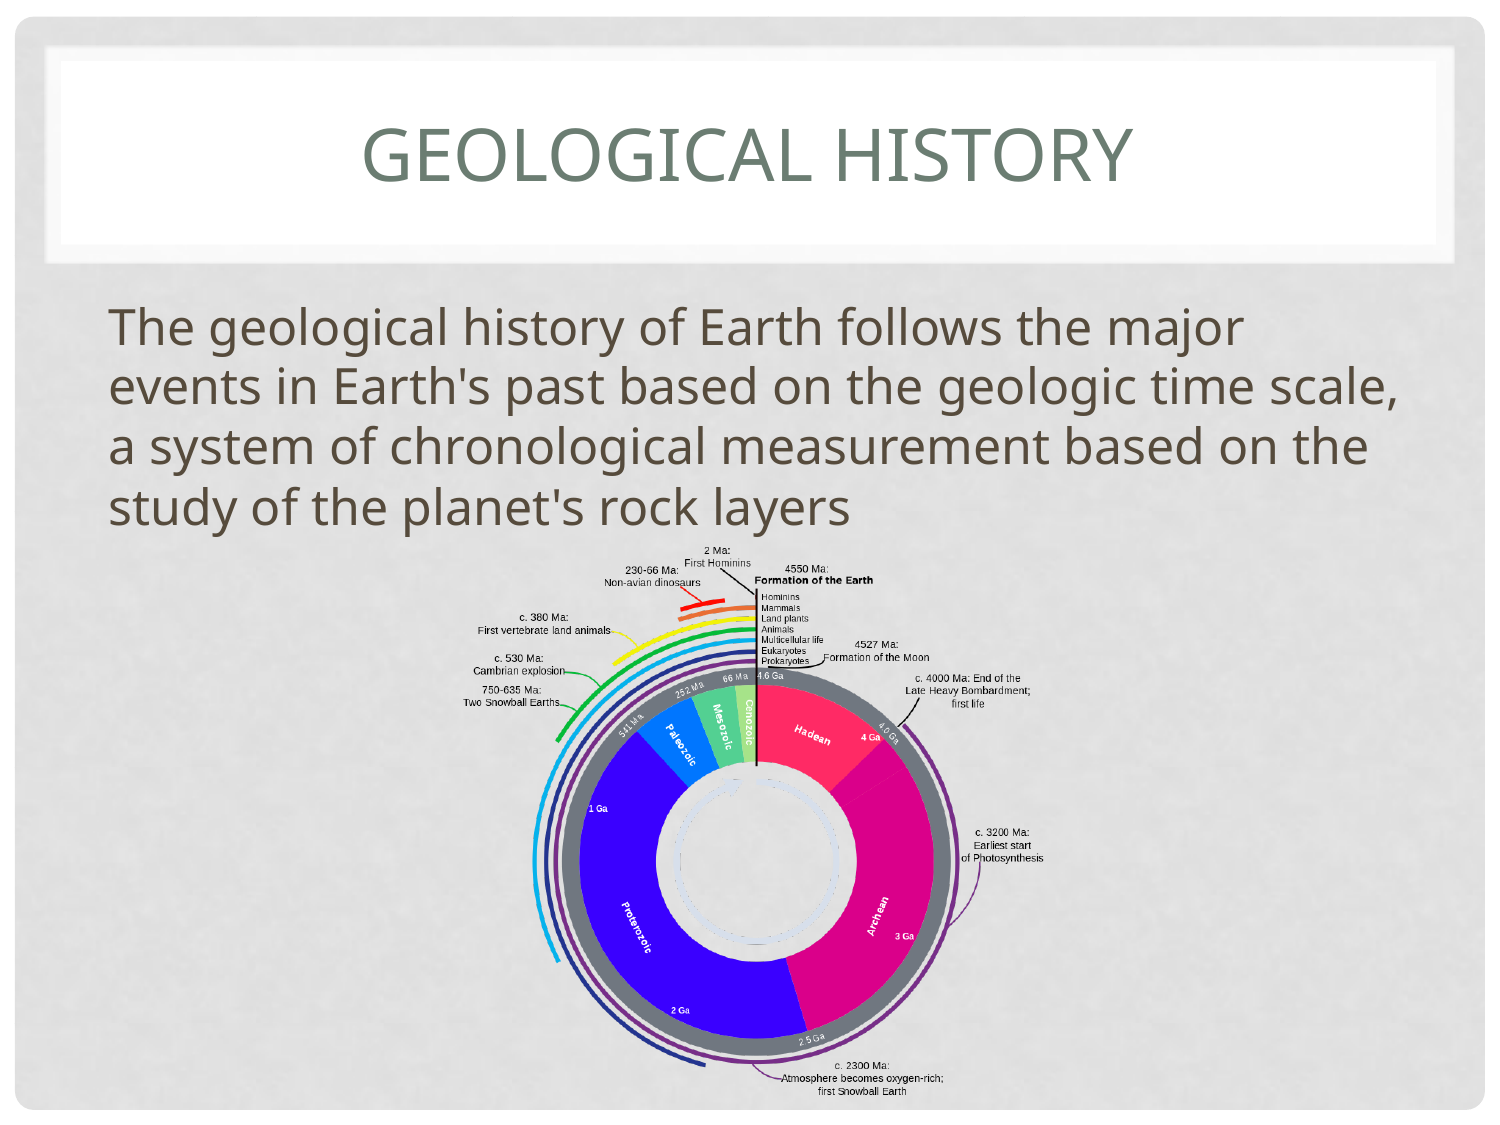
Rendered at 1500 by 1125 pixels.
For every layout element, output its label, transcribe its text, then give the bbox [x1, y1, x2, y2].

title Geological History [69, 66, 1425, 238]
picture [456, 539, 1044, 1103]
list The geological history of Earth follows the major events in Earth's past based on the geologic time scale, a system of chronological measurement based on the study of the planet's rock layers [75, 287, 1425, 1005]
